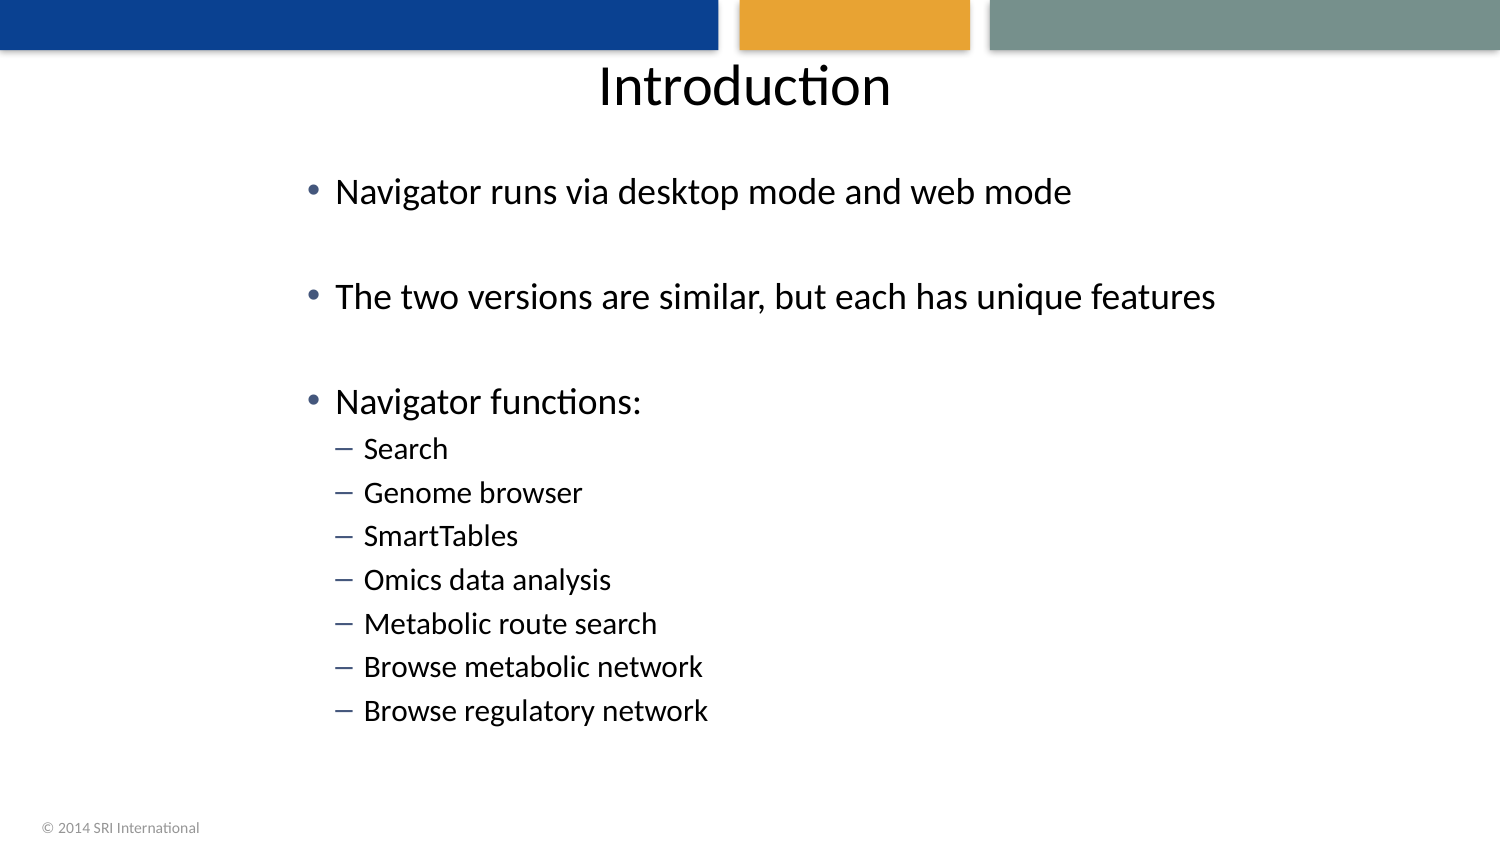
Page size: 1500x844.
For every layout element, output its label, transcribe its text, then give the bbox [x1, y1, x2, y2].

list Navigator runs via desktop mode and web mode The two versions are similar, but each has unique features Navigator functions: Search Genome browser SmartTables Omics data analysis Metabolic route search Browse metabolic network Browse regulatory network [291, 159, 1240, 751]
title Introduction [271, 18, 1219, 160]
